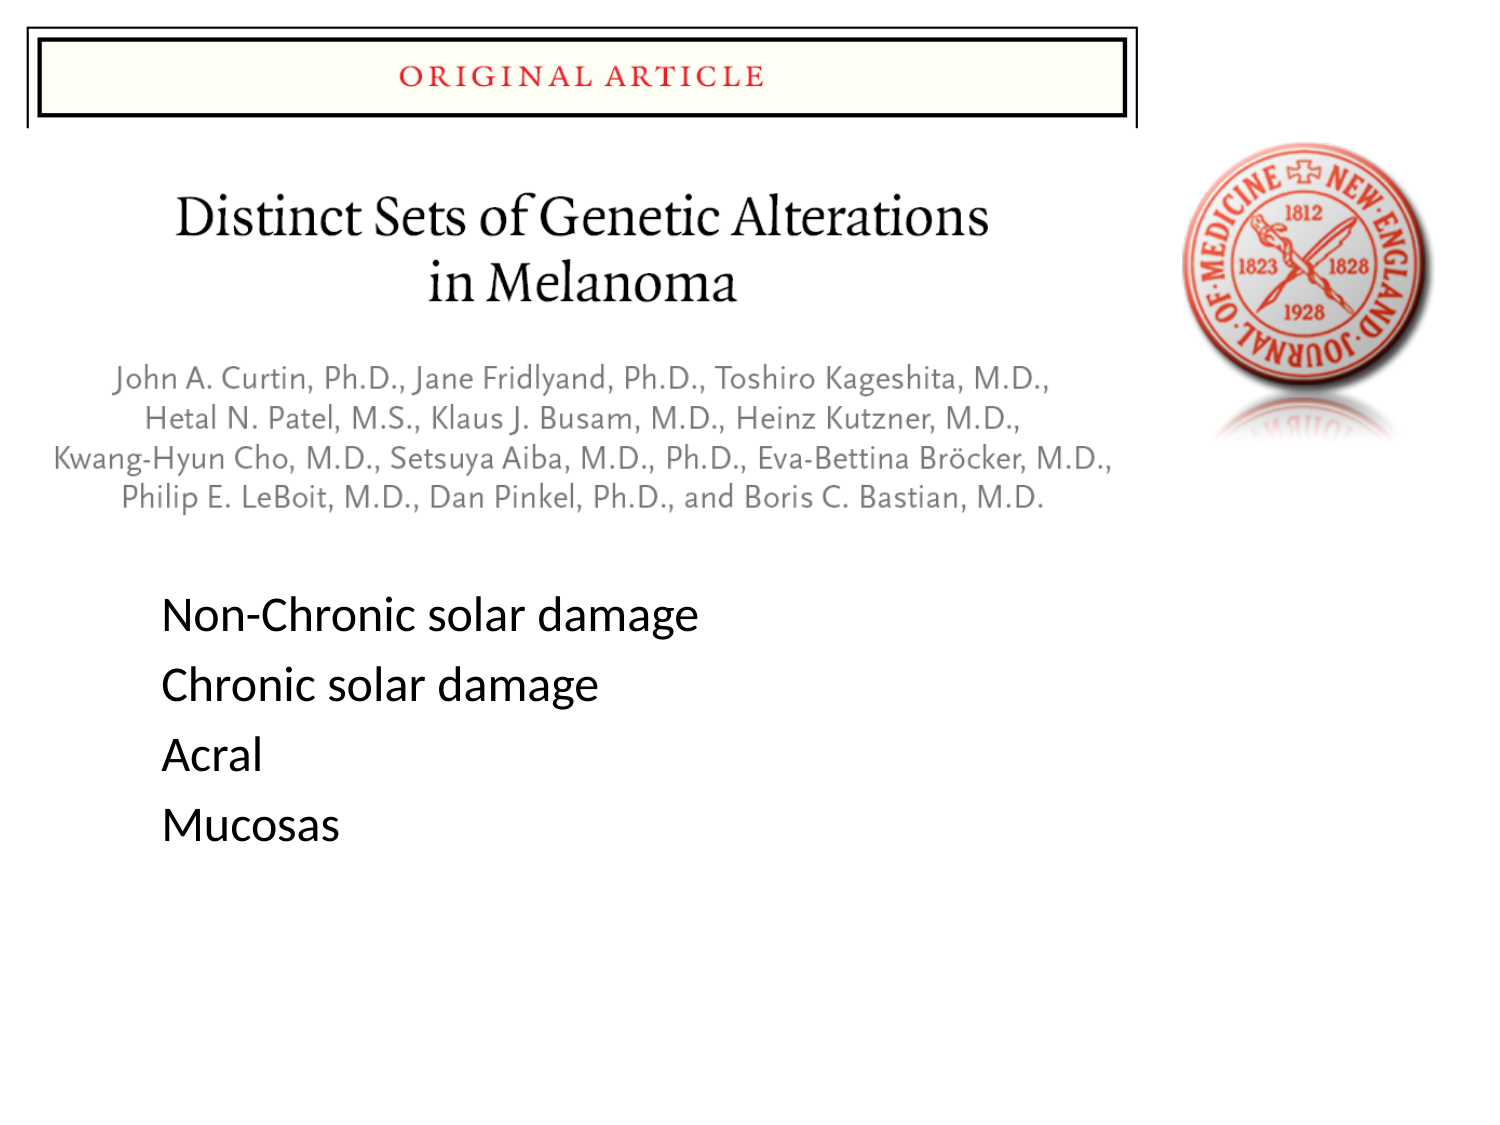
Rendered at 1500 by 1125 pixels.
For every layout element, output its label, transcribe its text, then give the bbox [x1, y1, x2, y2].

list Non-Chronic solar damage Chronic solar damage Acral Mucosas [146, 573, 1424, 1125]
picture [17, 18, 1500, 566]
